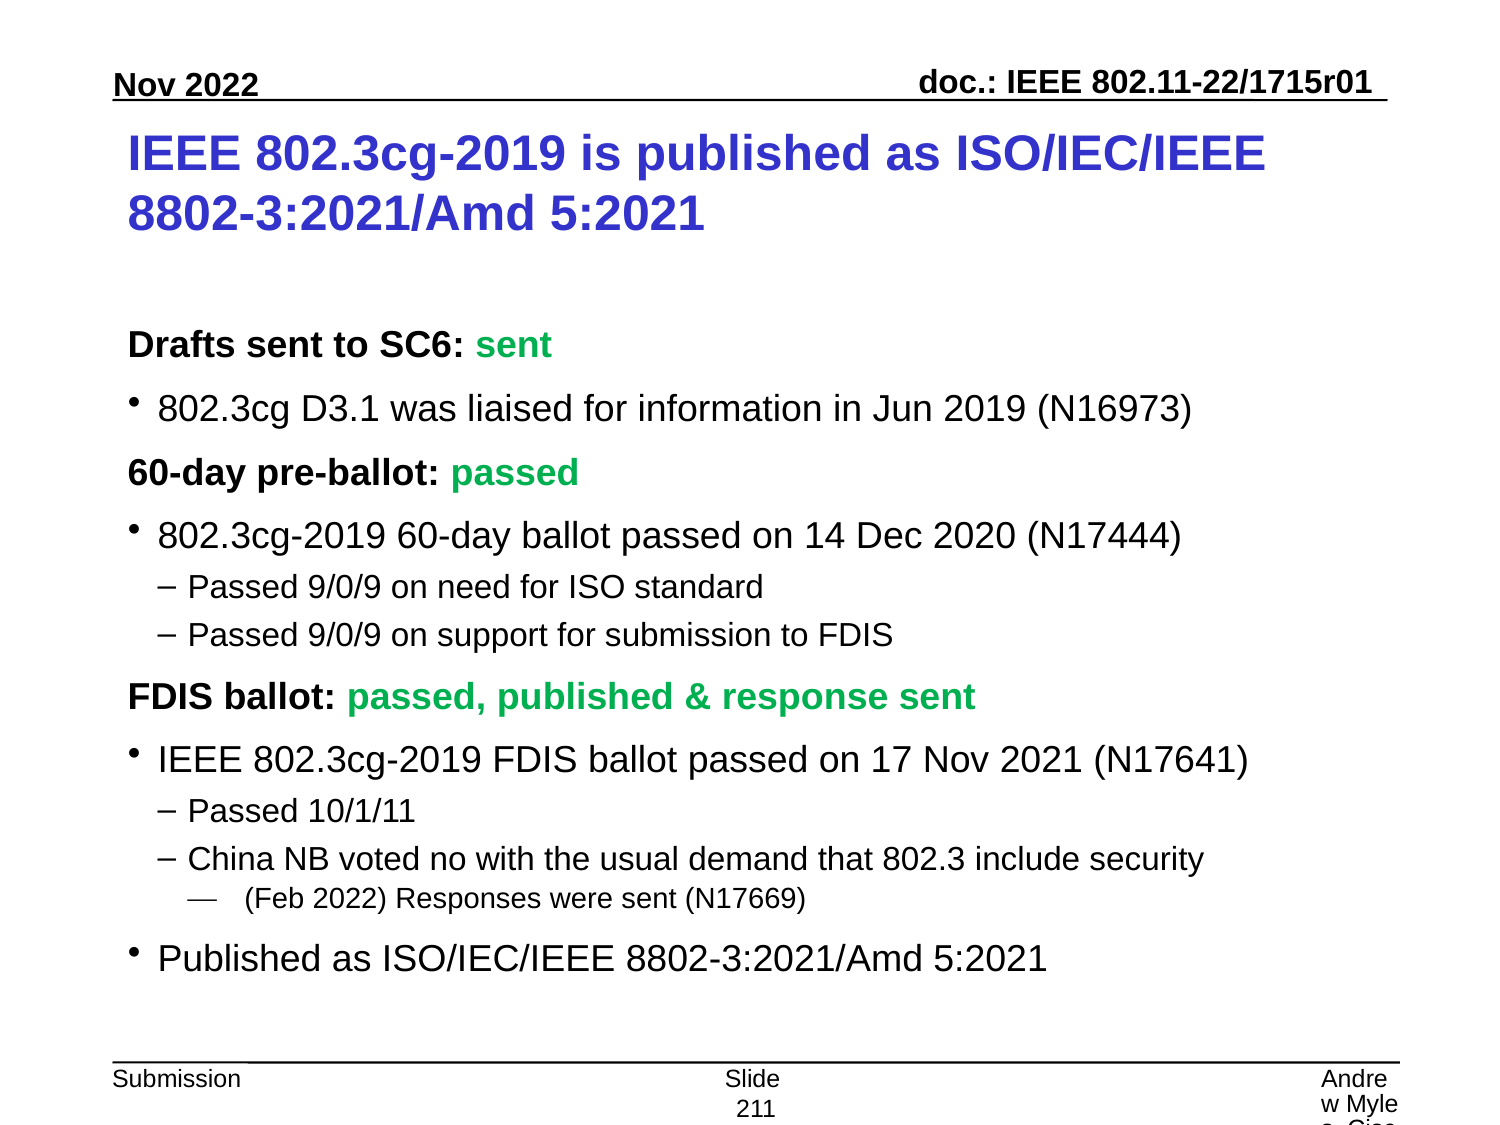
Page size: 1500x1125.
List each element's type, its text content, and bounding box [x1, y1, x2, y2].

title IEEE 802.3cg-2019 is published as ISO/IEC/IEEE 8802-3:2021/Amd 5:2021 [112, 112, 1413, 288]
list Drafts sent to SC6: sent 802.3cg D3.1 was liaised for information in Jun 2019 (N16973) 60-day pre-ballot: passed 802.3cg-2019 60-day ballot passed on 14 Dec 2020 (N17444) Passed 9/0/9 on need for ISO standard Passed 9/0/9 on support for submission to FDIS FDIS ballot: passed, published & response sent IEEE 802.3cg-2019 FDIS ballot passed on 17 Nov 2021 (N17641) Passed 10/1/11 China NB voted no with the usual demand that 802.3 include security (Feb 2022) Responses were sent (N17669) Published as ISO/IEC/IEEE 8802-3:2021/Amd 5:2021 [112, 312, 1388, 988]
slide_number Slide 211 [709, 1061, 803, 1093]
footer Andrew Myles, Cisco [1320, 1061, 1402, 1093]
